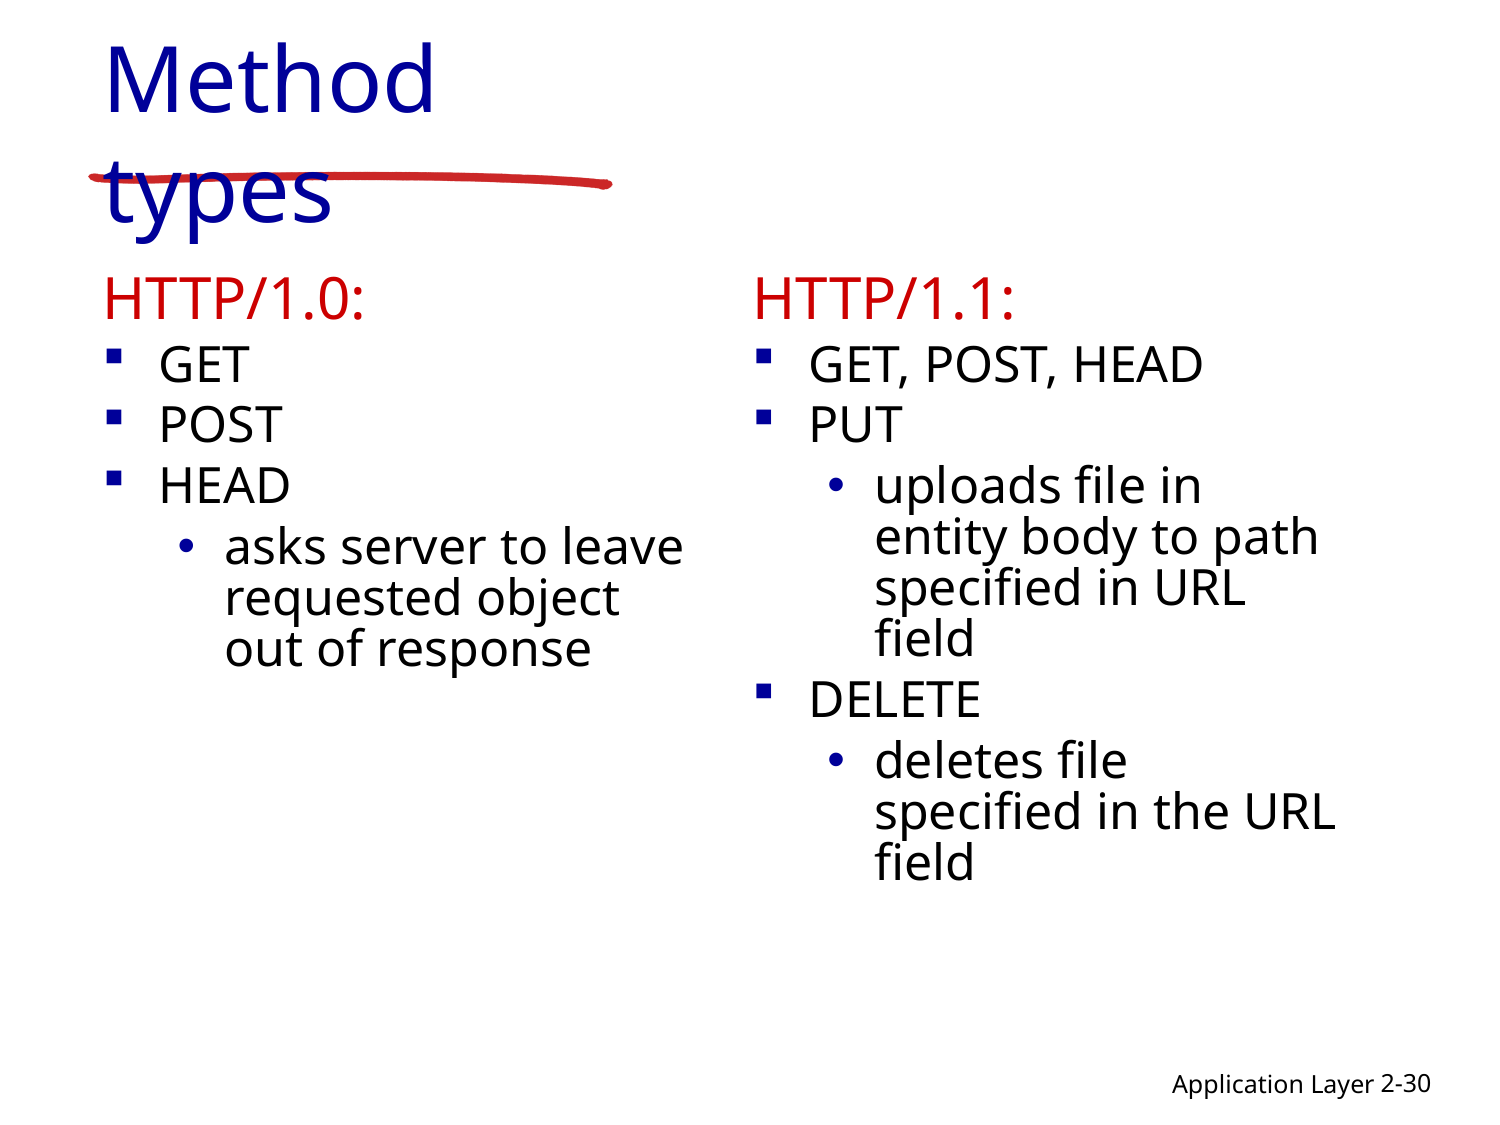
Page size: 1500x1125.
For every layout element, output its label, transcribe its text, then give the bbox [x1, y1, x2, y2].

list HTTP/1.1: GET, POST, HEAD PUT uploads file in entity body to path specified in URL field DELETE deletes file specified in the URL field [737, 264, 1363, 1027]
footer Application Layer [914, 1060, 1391, 1109]
title Method types [87, 37, 659, 225]
slide_number 2-30 [1365, 1059, 1477, 1106]
list HTTP/1.0: GET POST HEAD asks server to leave requested object out of response [87, 264, 713, 1027]
picture [85, 167, 618, 195]
